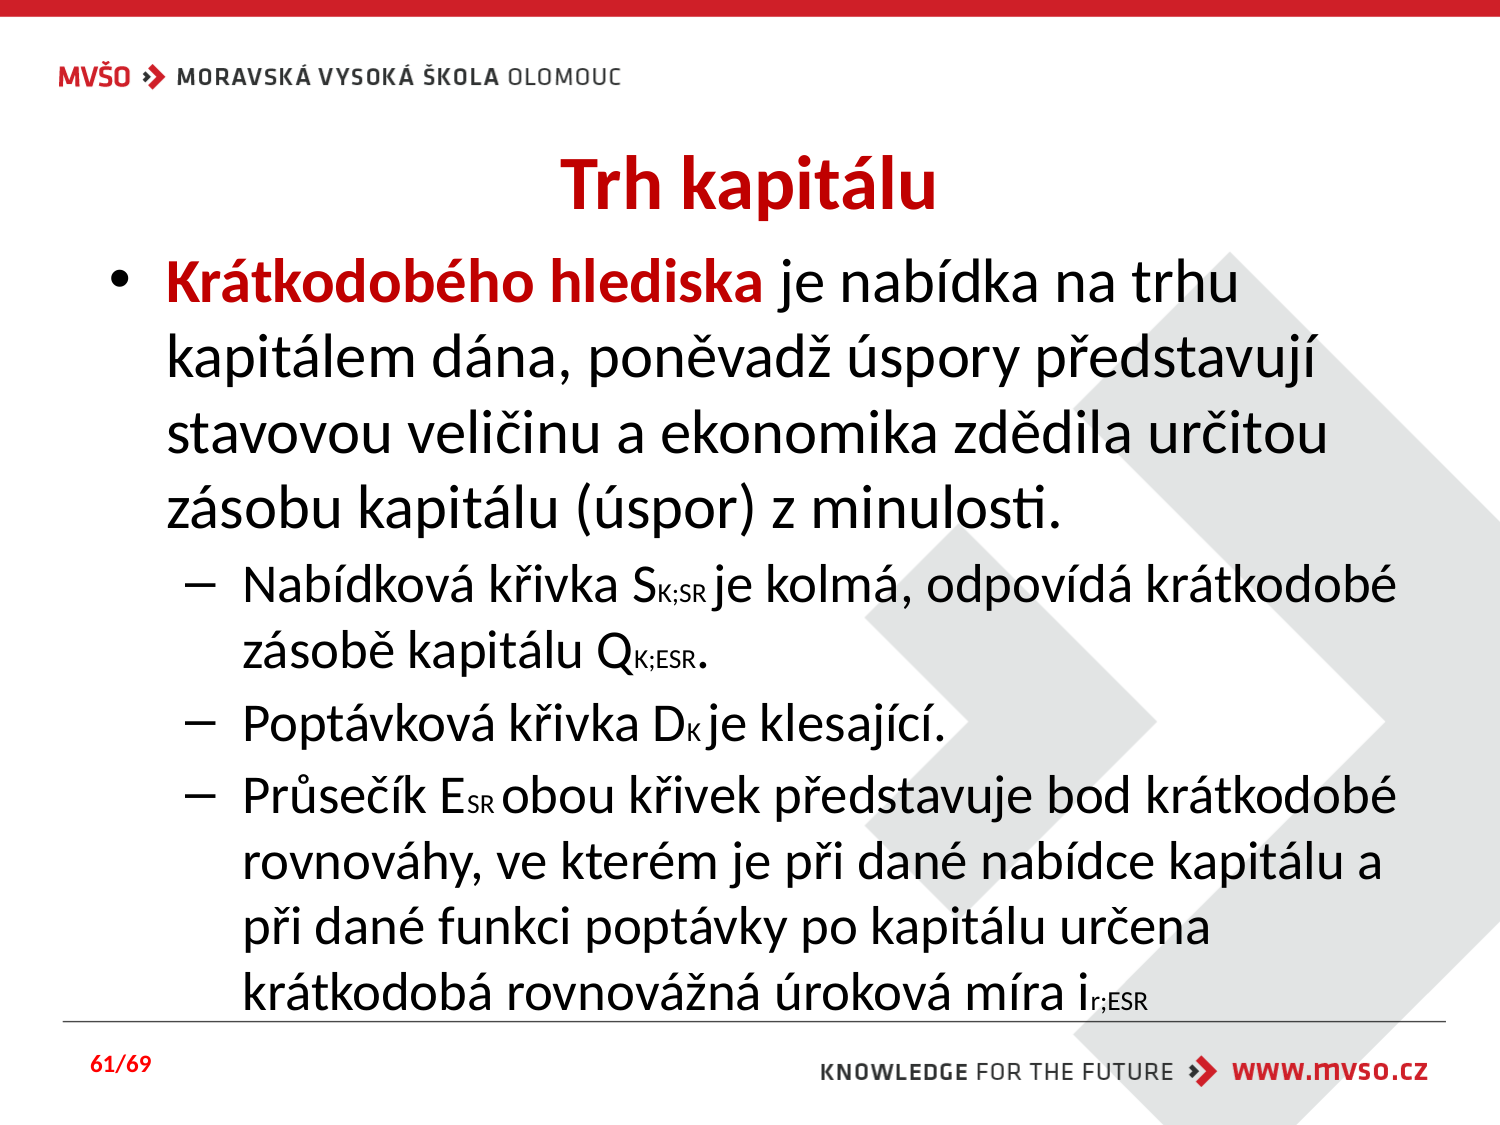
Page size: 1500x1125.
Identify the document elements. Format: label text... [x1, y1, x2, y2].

title Trh kapitálu [75, 124, 1425, 232]
picture [0, 0, 1500, 1125]
text_box 61/69 [74, 1040, 213, 1085]
list Krátkodobého hlediska je nabídka na trhu kapitálem dána, poněvadž úspory představují stavovou veličinu a ekonomika zdědila určitou zásobu kapitálu (úspor) z minulosti. Nabídková křivka SK;SR je kolmá, odpovídá krátkodobé zásobě kapitálu QK;ESR. Poptávková křivka DK je klesající. Průsečík ESR obou křivek představuje bod krátkodobé rovnováhy, ve kterém je při dané nabídce kapitálu a při dané funkci poptávky po kapitálu určena krátkodobá rovnovážná úroková míra ir;ESR [75, 232, 1425, 1041]
text_box [0, 449, 929, 458]
